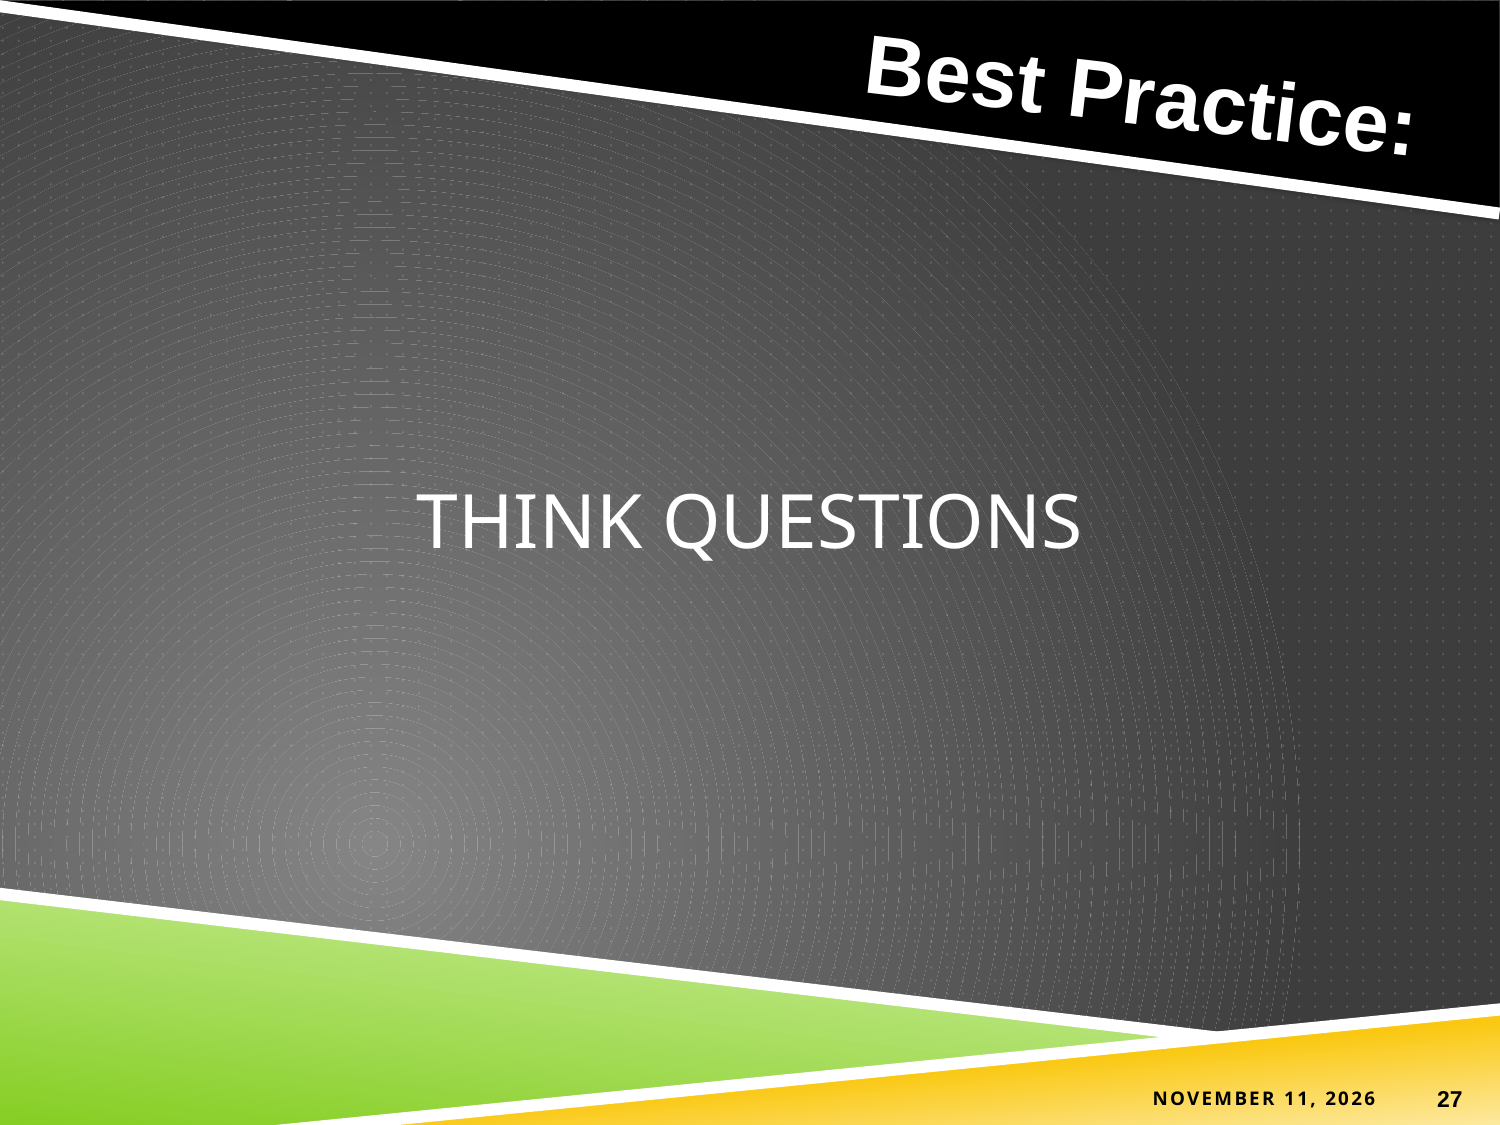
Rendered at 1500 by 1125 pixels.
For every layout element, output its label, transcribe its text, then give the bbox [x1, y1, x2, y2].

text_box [0, 0, 1500, 214]
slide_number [1050, 1052, 1375, 1113]
slide_number 27 [1387, 1052, 1463, 1113]
title THINK QUESTIONS [0, 425, 1500, 613]
